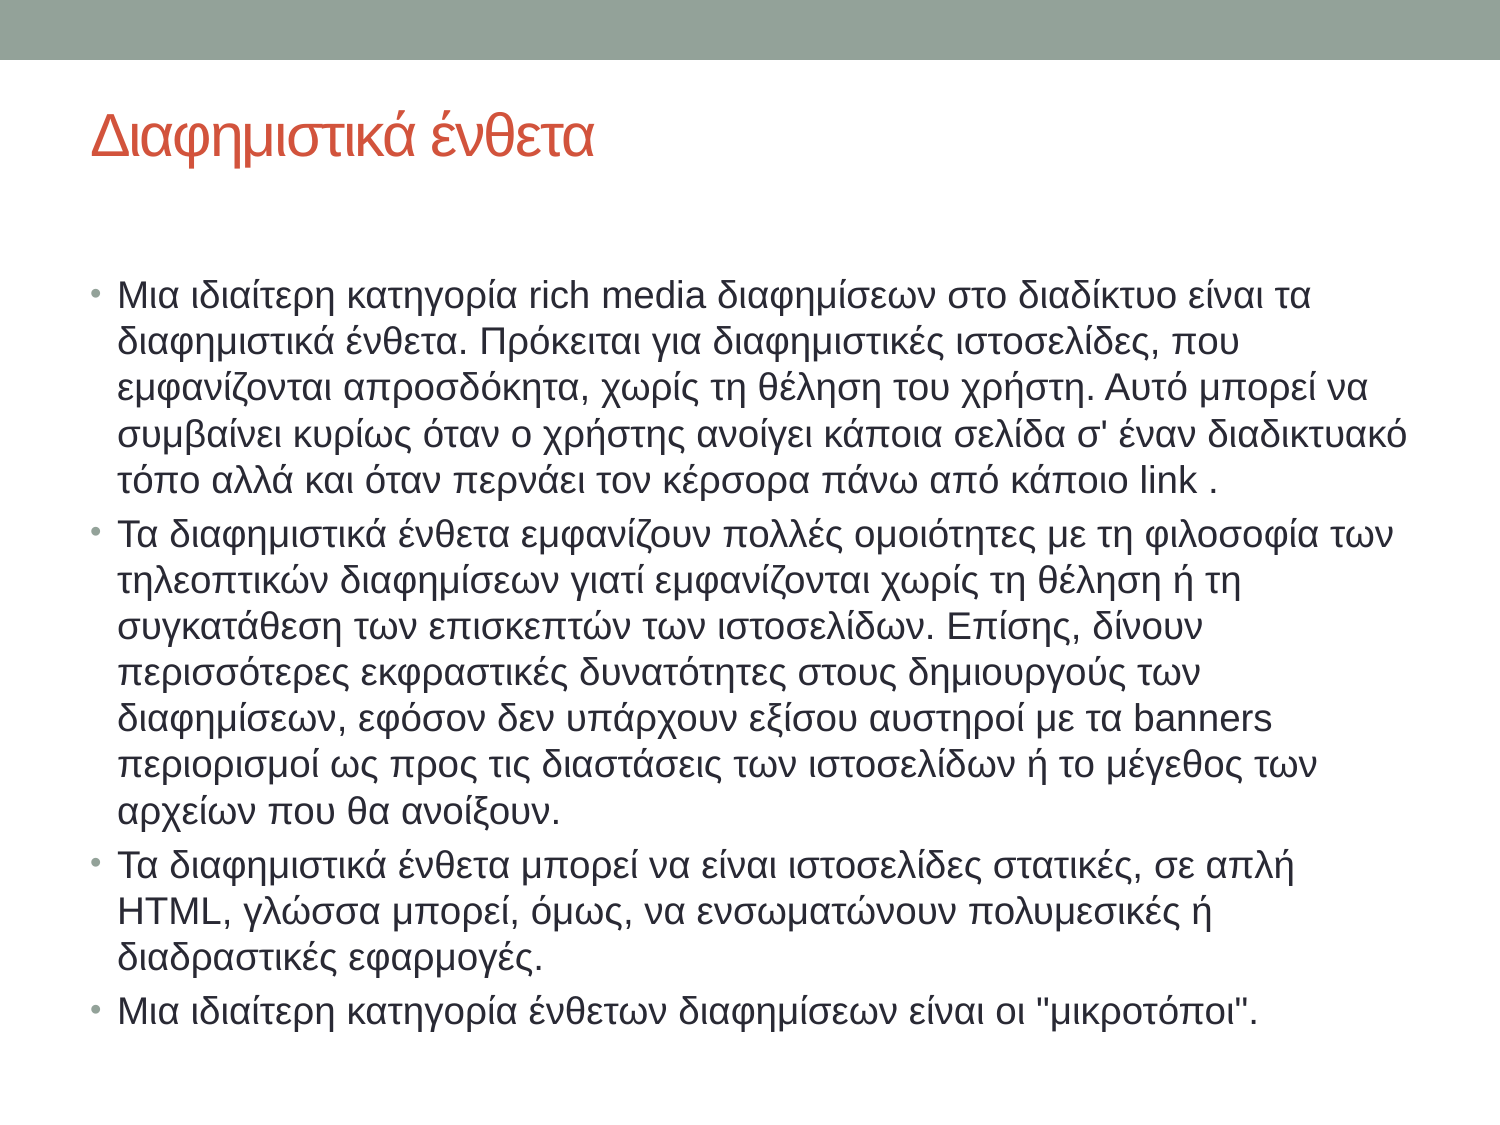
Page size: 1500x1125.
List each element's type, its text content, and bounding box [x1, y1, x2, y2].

list Μια ιδιαίτερη κατηγορία rich media διαφημίσεων στο διαδίκτυο είναι τα διαφημιστικά ένθετα. Πρόκειται για διαφημιστικές ιστοσελίδες, που εμφανίζονται απροσδόκητα, χωρίς τη θέληση του χρήστη. Αυτό μπορεί να συμβαίνει κυρίως όταν ο χρήστης ανοίγει κάποια σελίδα σ' έναν διαδικτυακό τόπο αλλά και όταν περνάει τον κέρσορα πάνω από κάποιο link . Τα διαφημιστικά ένθετα εμφανίζουν πολλές ομοιότητες με τη φιλοσοφία των τηλεοπτικών διαφημίσεων γιατί εμφανίζονται χωρίς τη θέληση ή τη συγκατάθεση των επισκεπτών των ιστοσελίδων. Επίσης, δίνουν περισσότερες εκφραστικές δυνατότητες στους δημιουργούς των διαφημίσεων, εφόσον δεν υπάρχουν εξίσου αυστηροί με τα banners περιορισμοί ως προς τις διαστάσεις των ιστοσελίδων ή το μέγεθος των αρχείων που θα ανοίξουν. Τα διαφημιστικά ένθετα μπορεί να είναι ιστοσελίδες στατικές, σε απλή HTML, γλώσσα μπορεί, όμως, να ενσωματώνουν πολυμεσικές ή διαδραστικές εφαρμογές. Μια ιδιαίτερη κατηγορία ένθετων διαφημίσεων είναι οι "μικροτόποι". [75, 262, 1425, 1063]
title Διαφημιστικά ένθετα [75, 87, 1425, 250]
